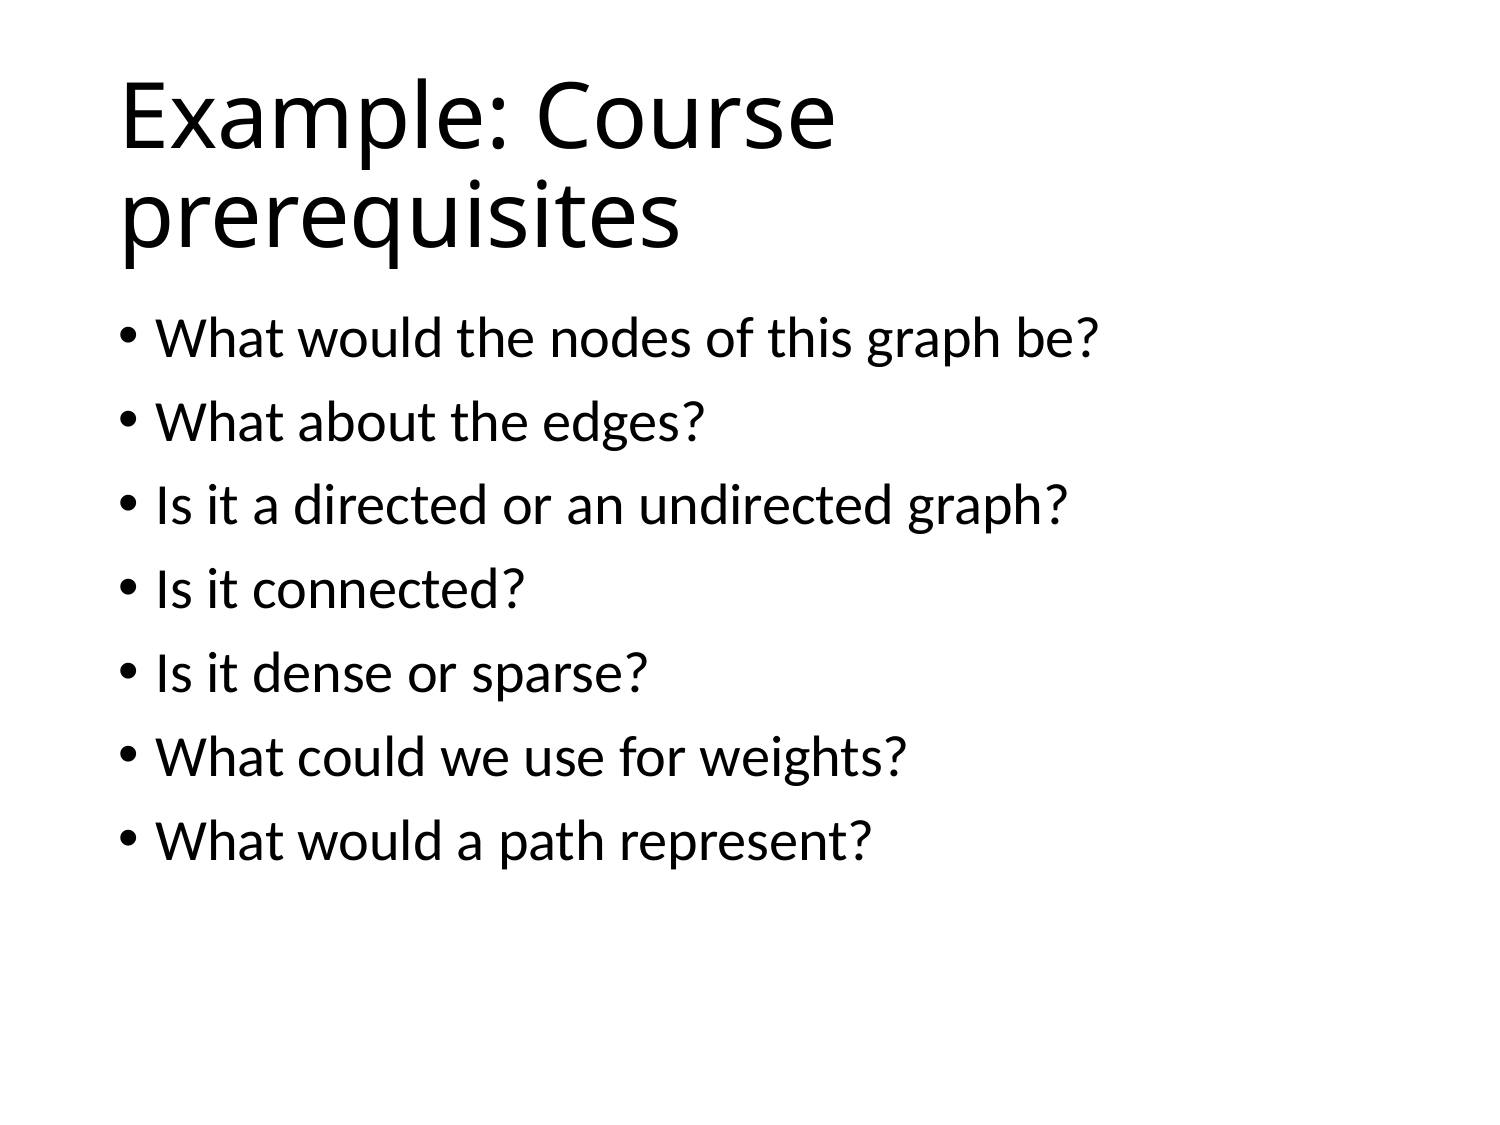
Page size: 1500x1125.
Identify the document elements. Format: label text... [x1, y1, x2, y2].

list What would the nodes of this graph be? What about the edges? Is it a directed or an undirected graph? Is it connected? Is it dense or sparse? What could we use for weights? What would a path represent? [103, 299, 1397, 1014]
title Example: Course prerequisites [103, 59, 1397, 278]
